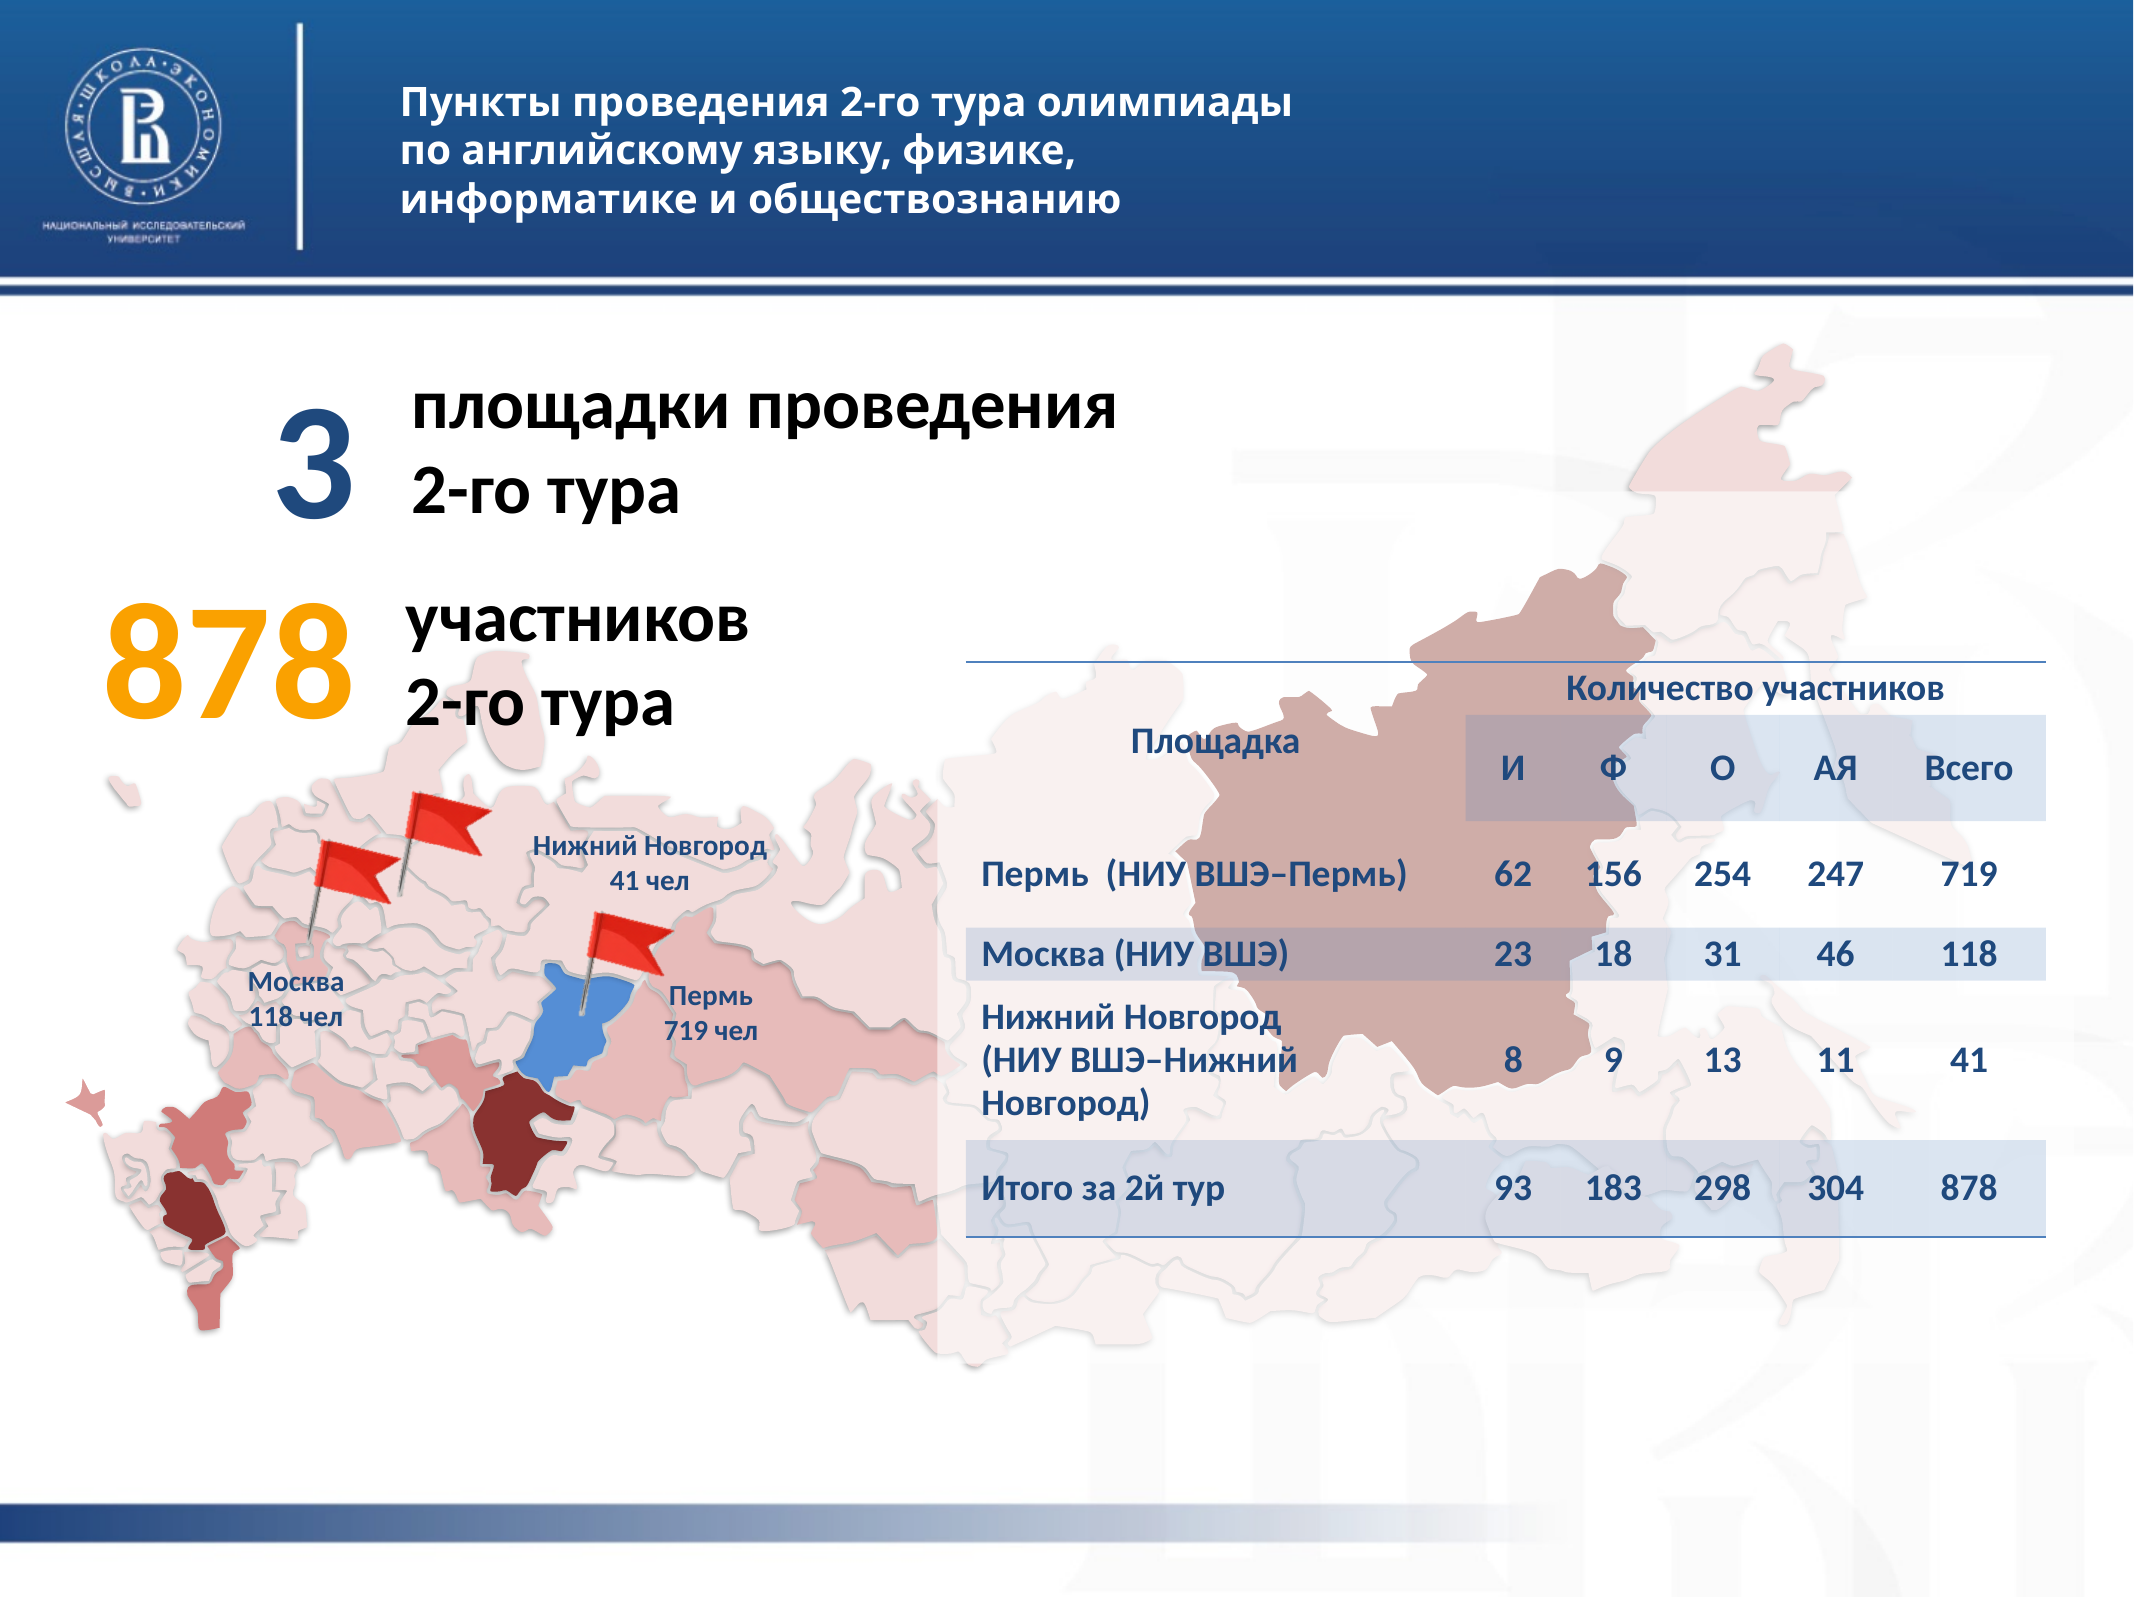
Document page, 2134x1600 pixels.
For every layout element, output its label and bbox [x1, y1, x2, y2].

text_box [63, 342, 1975, 1368]
picture [0, 0, 2134, 1597]
